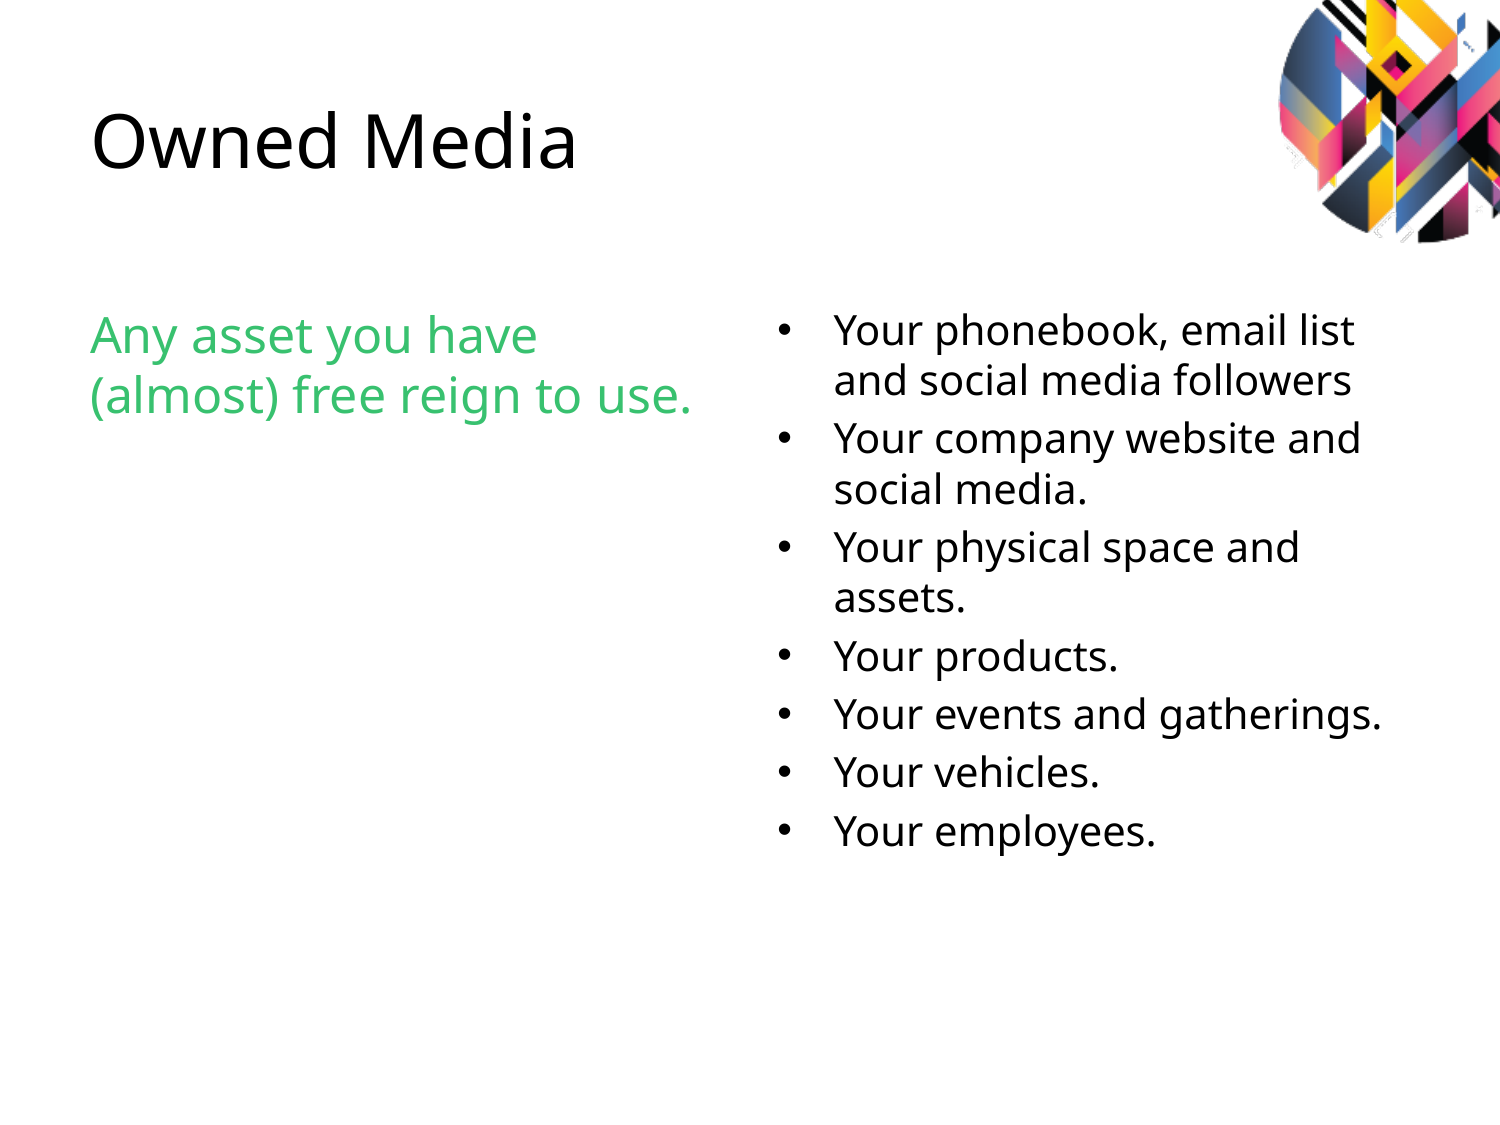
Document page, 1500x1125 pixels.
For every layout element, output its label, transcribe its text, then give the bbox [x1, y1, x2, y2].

text_box Your phonebook, email list and social media followers Your company website and social media. Your physical space and assets. Your products. Your events and gatherings. Your vehicles. Your employees. [762, 296, 1425, 1039]
title Owned Media [75, 45, 1286, 233]
picture [1260, 0, 1500, 266]
list Any asset you have (almost) free reign to use. [75, 296, 738, 1039]
